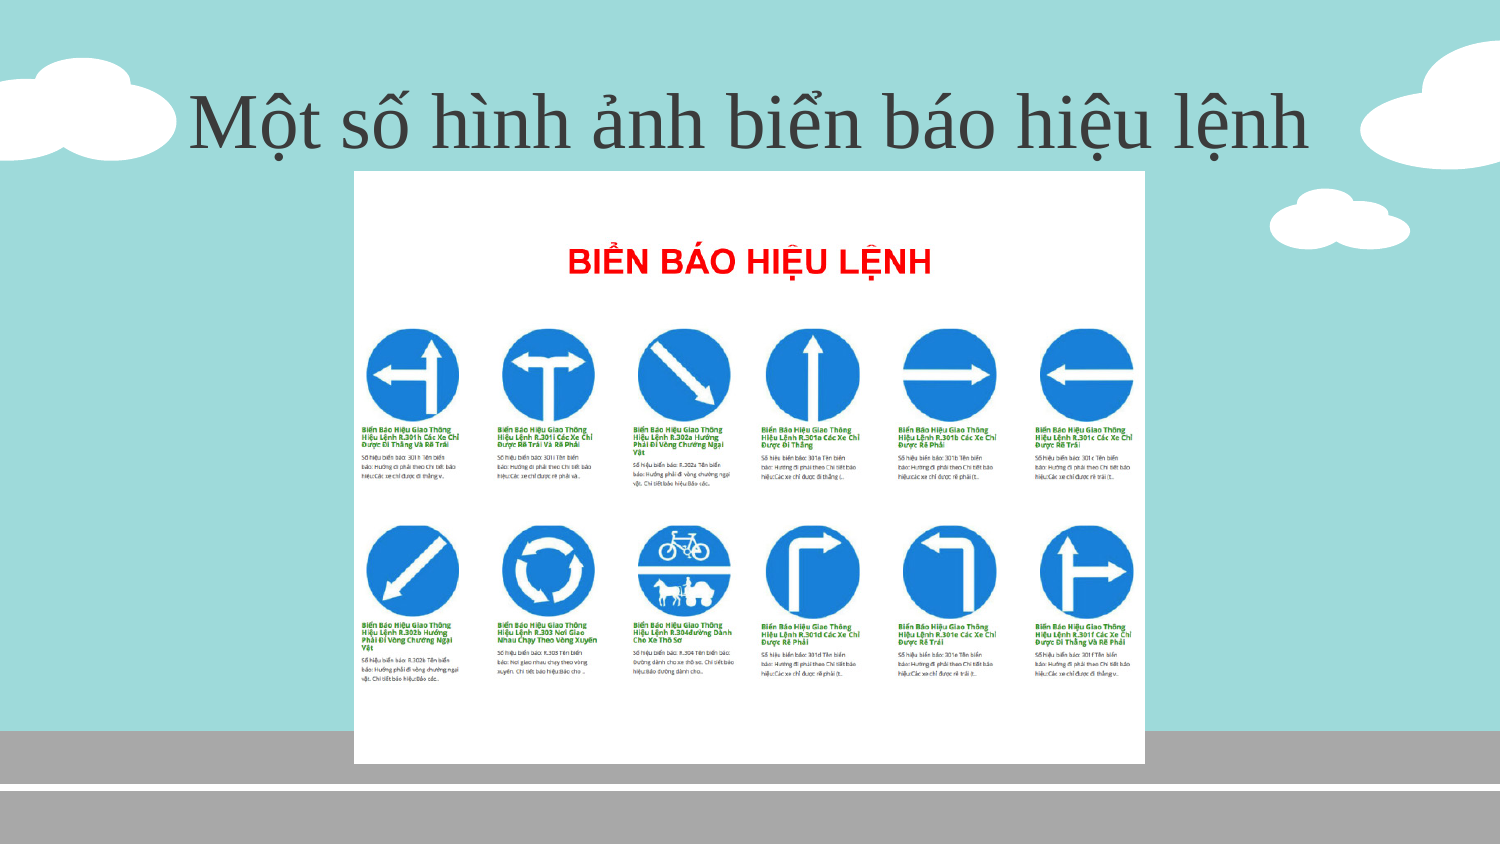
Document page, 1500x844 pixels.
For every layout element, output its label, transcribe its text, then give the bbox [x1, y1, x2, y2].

title Một số hình ảnh biển báo hiệu lệnh [116, 54, 1383, 172]
picture [354, 170, 1146, 764]
